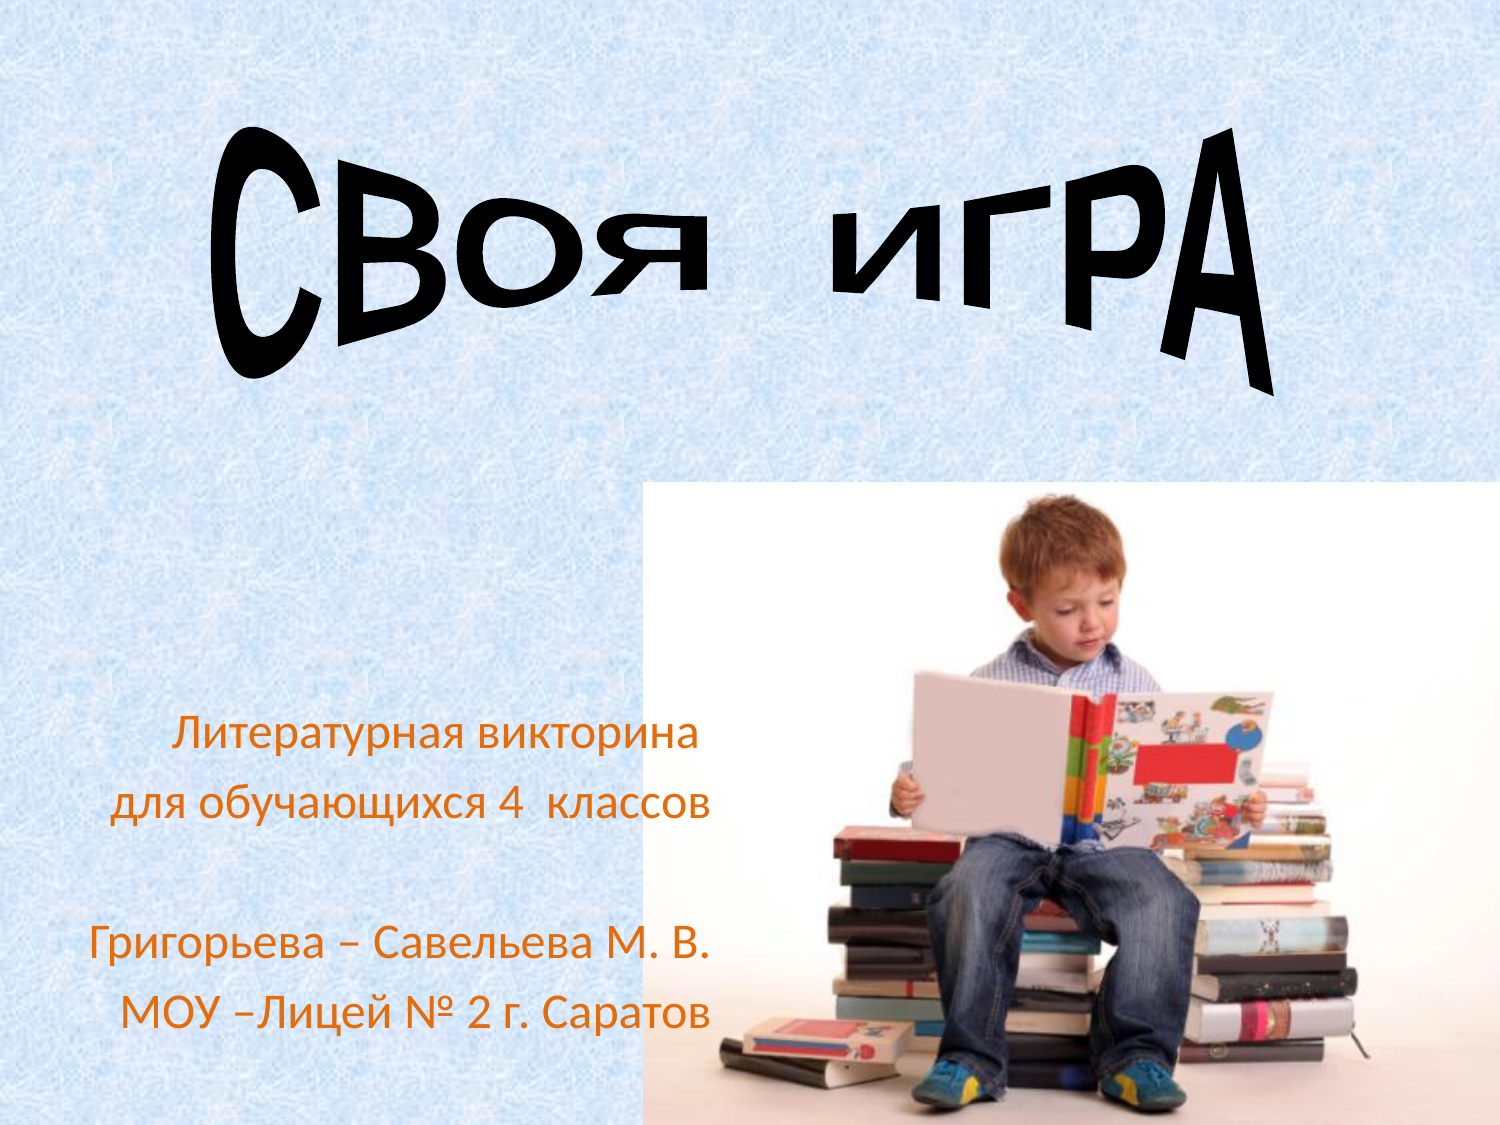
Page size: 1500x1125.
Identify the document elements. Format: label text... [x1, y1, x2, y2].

picture [0, 0, 1500, 1125]
subtitle Литературная викторина для обучающихся 4 классов Григорьева – Савельева М. В. МОУ –Лицей № 2 г. Саратов [34, 691, 638, 997]
